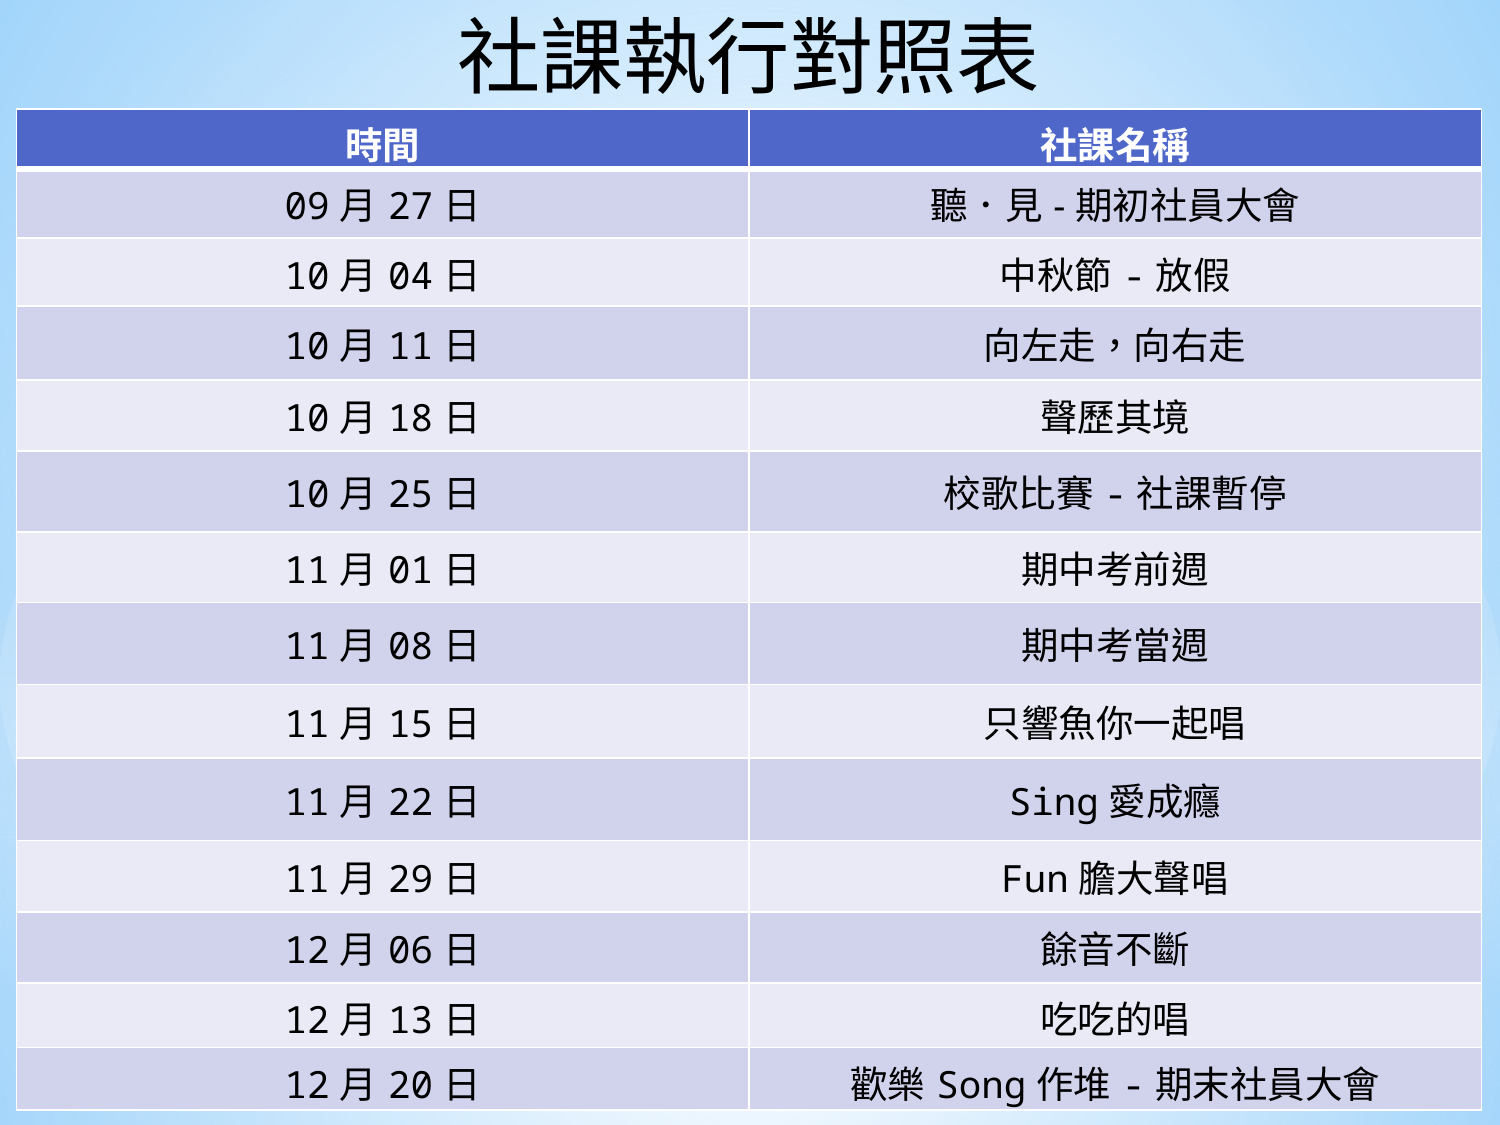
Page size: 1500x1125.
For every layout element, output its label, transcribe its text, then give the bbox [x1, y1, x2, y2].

table_cell 11月29日 [17, 841, 748, 911]
table_cell 12月13日 [17, 984, 748, 1047]
table_cell Sing愛成癮 [1047, 759, 1481, 840]
table_cell 11月22日 [17, 759, 412, 840]
table_cell 期中考當週 [1047, 603, 1481, 684]
table_cell Fun膽大聲唱 [750, 841, 1481, 911]
table_cell 11月01日 [17, 533, 412, 602]
table_cell 期中考前週 [1047, 533, 1481, 602]
text_box 社課執行對照表 [0, 0, 1499, 112]
table_cell 中秋節-放假 [1047, 239, 1481, 305]
table_cell 11月08日 [17, 603, 412, 684]
table_cell 餘音不斷 [750, 913, 1481, 982]
table_cell 10月18日 [17, 381, 412, 450]
table_cell 向左走，向右走 [1047, 307, 1481, 379]
table_cell 聽．見-期初社員大會 [1047, 172, 1481, 237]
table_header 時間 [17, 110, 748, 166]
table_header 社課名稱 [750, 110, 1481, 166]
table_cell 吃吃的唱 [750, 984, 1481, 1047]
table_cell 11月15日 [17, 685, 412, 757]
table_cell 10月11日 [17, 307, 412, 379]
table_cell 12月06日 [17, 913, 748, 982]
table_cell 10月04日 [17, 239, 412, 305]
table_cell 12月20日 [17, 1048, 748, 1109]
table_cell 只響魚你一起唱 [1047, 685, 1481, 757]
picture [418, 136, 1042, 858]
table_cell 校歌比賽-社課暫停 [1047, 452, 1481, 531]
table_cell 聲歷其境 [1047, 381, 1481, 450]
table_cell 10月25日 [17, 452, 412, 531]
table_cell 09月27日 [17, 172, 412, 237]
table_cell 歡樂Song作堆-期末社員大會 [750, 1048, 1481, 1109]
